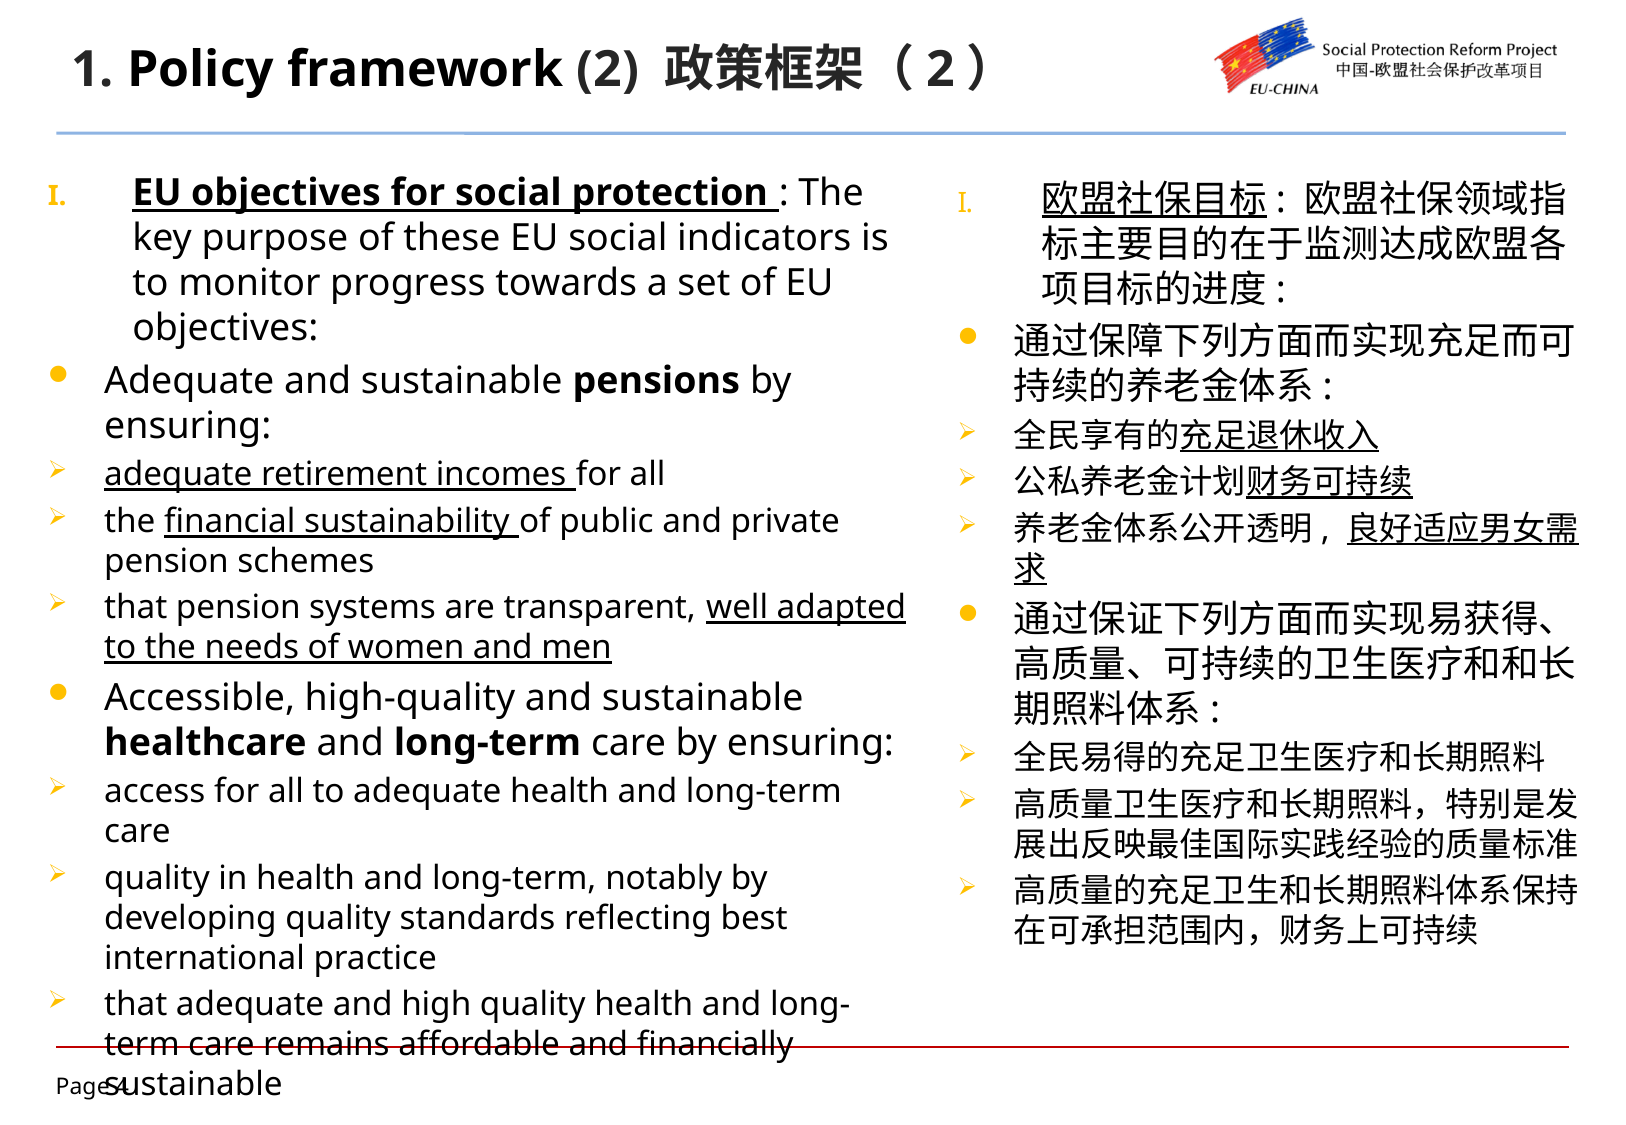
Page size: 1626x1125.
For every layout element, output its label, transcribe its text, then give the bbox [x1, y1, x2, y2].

picture [1206, 10, 1567, 99]
title 1. Policy framework (2) 政策框架（2） [56, 13, 1544, 120]
text_box 欧盟社保目标: 欧盟社保领域指标主要目的在于监测达成欧盟各项目标的进度: 通过保障下列方面而实现充足而可持续的养老金体系: 全民享有的充足退休收入 公私养老金计划财务可持续 养老金体系公开透明, 良好适应男女需求 通过保证下列方面而实现易获得、高质量、可持续的卫生医疗和和长期照料体系: 全民易得的充足卫生医疗和长期照料 高质量卫生医疗和长期照料，特别是发展出反映最佳国际实践经验的质量标准 高质量的充足卫生和长期照料体系保持在可承担范围内，财务上可持续 [942, 167, 1604, 1012]
list EU objectives for social protection : The key purpose of these EU social indicators is to monitor progress towards a set of EU objectives: Adequate and sustainable pensions by ensuring: adequate retirement incomes for all the financial sustainability of public and private pension schemes that pension systems are transparent, well adapted to the needs of women and men Accessible, high-quality and sustainable healthcare and long-term care by ensuring: access for all to adequate health and long-term care quality in health and long-term, notably by developing quality standards reflecting best international practice that adequate and high quality health and long-term care remains affordable and financially sustainable [32, 160, 931, 1005]
